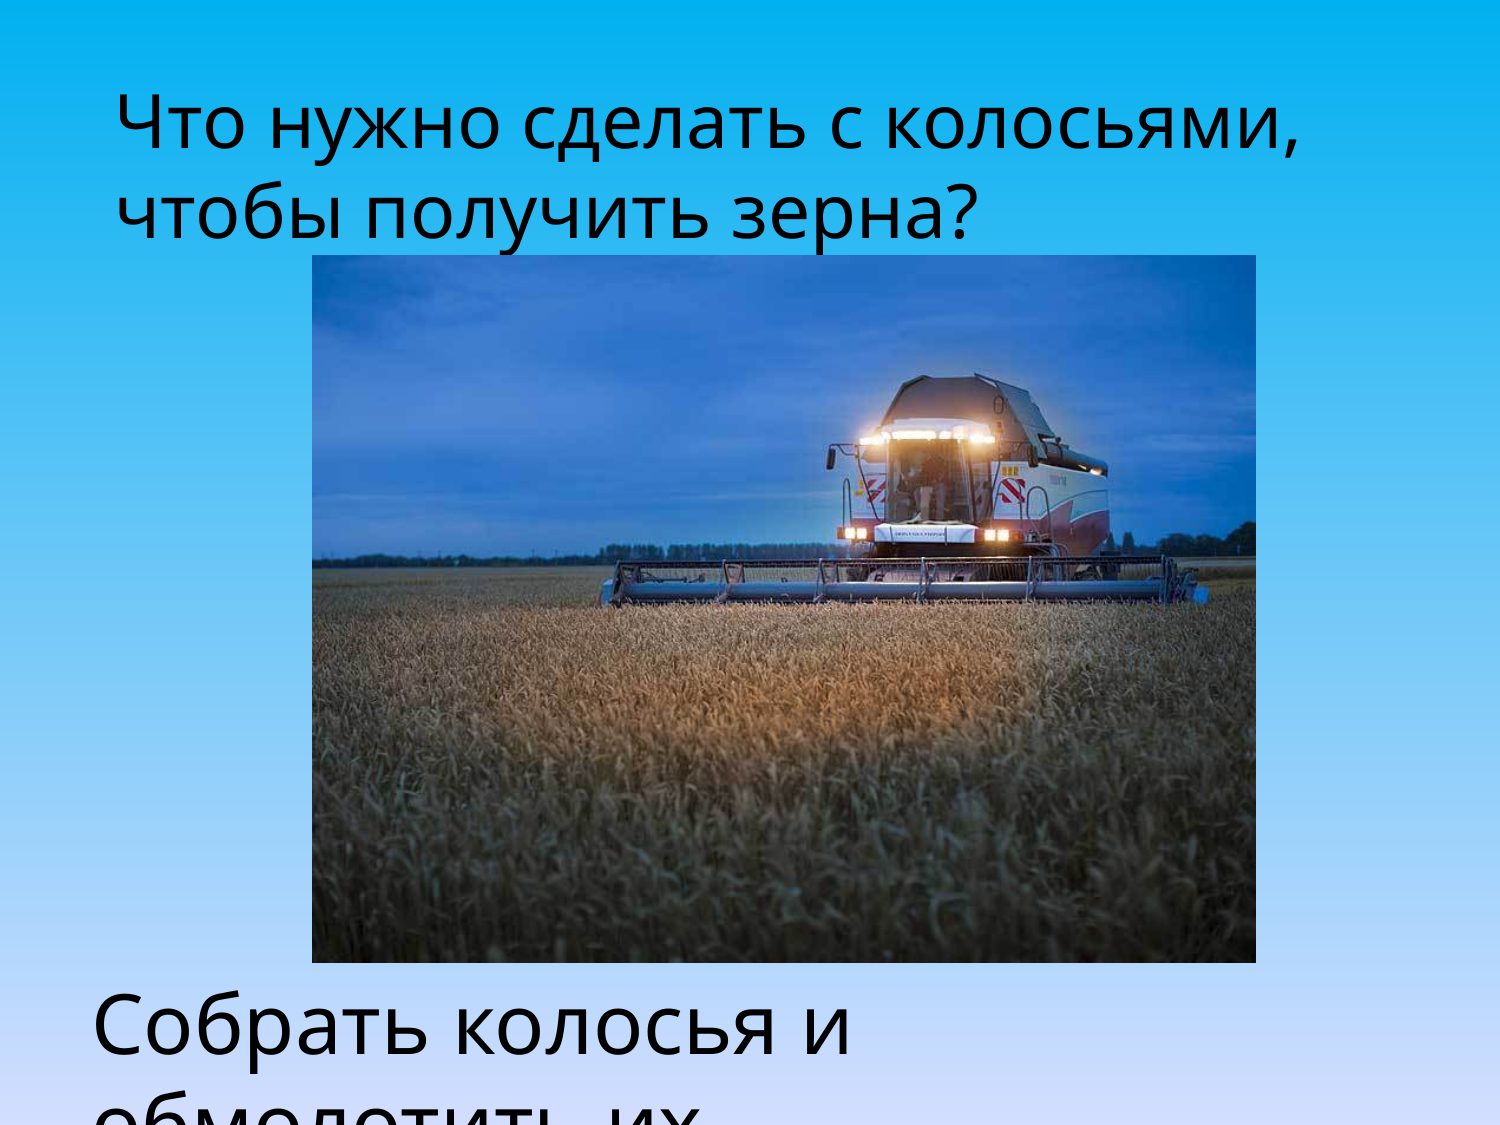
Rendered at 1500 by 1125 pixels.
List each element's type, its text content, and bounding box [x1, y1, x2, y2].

text_box Что нужно сделать с колосьями, чтобы получить зерна? [100, 66, 1353, 262]
picture [312, 255, 1256, 963]
text_box Собрать колосья и обмолотить их. [76, 964, 1376, 1125]
